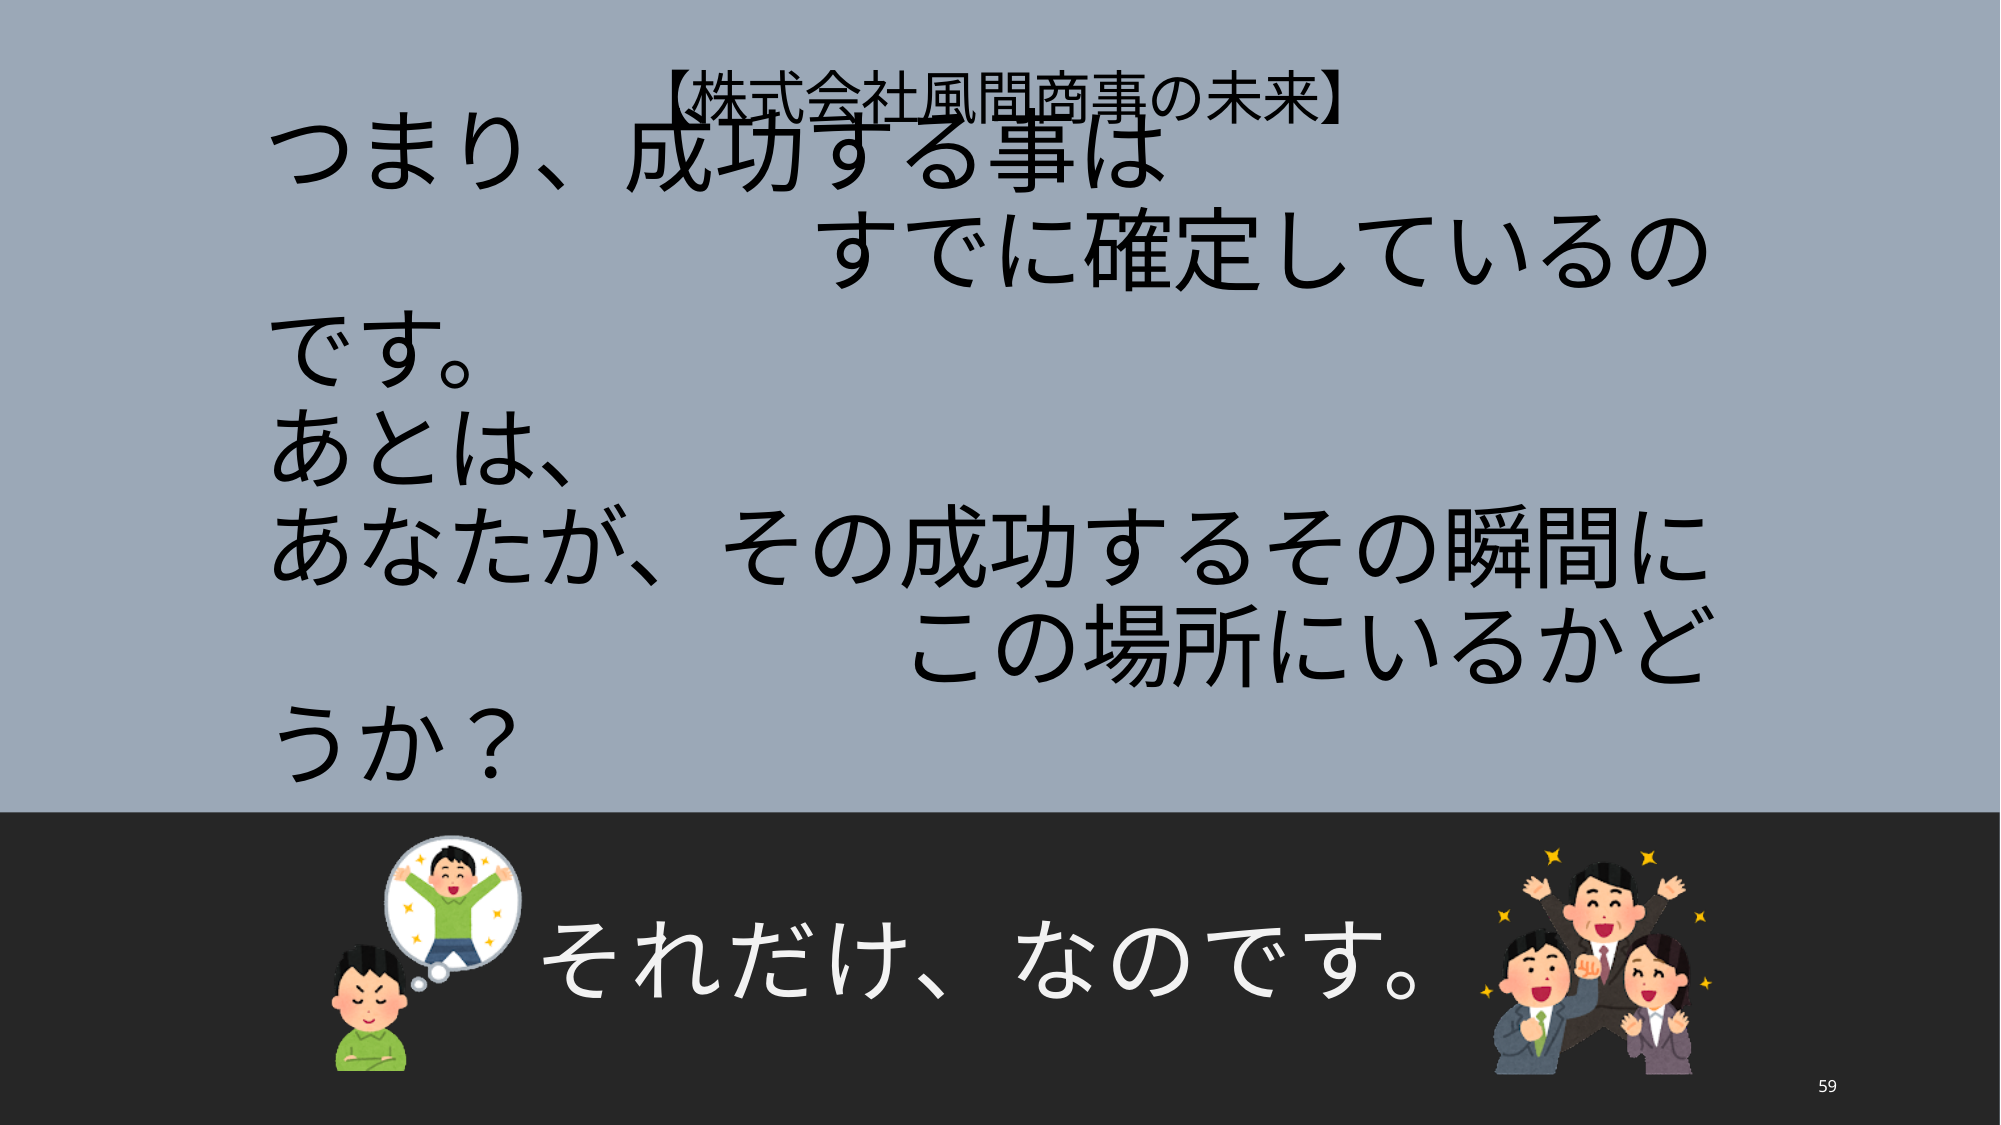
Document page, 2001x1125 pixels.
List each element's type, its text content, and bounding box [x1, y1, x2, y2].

text_box [0, 811, 2000, 1125]
picture [304, 833, 542, 1072]
text_box つまり、成功する事は すでに確定しているのです。 あとは、 あなたが、その成功するその瞬間に この場所にいるかどうか？ [250, 183, 1761, 821]
slide_number 59 [1803, 1057, 1932, 1118]
subtitle それだけ、なのです。 [180, 829, 1831, 1077]
title 【株式会社風間商事の未来】 [180, 25, 1831, 177]
text_box [0, 0, 2000, 811]
picture [1476, 842, 1714, 1080]
